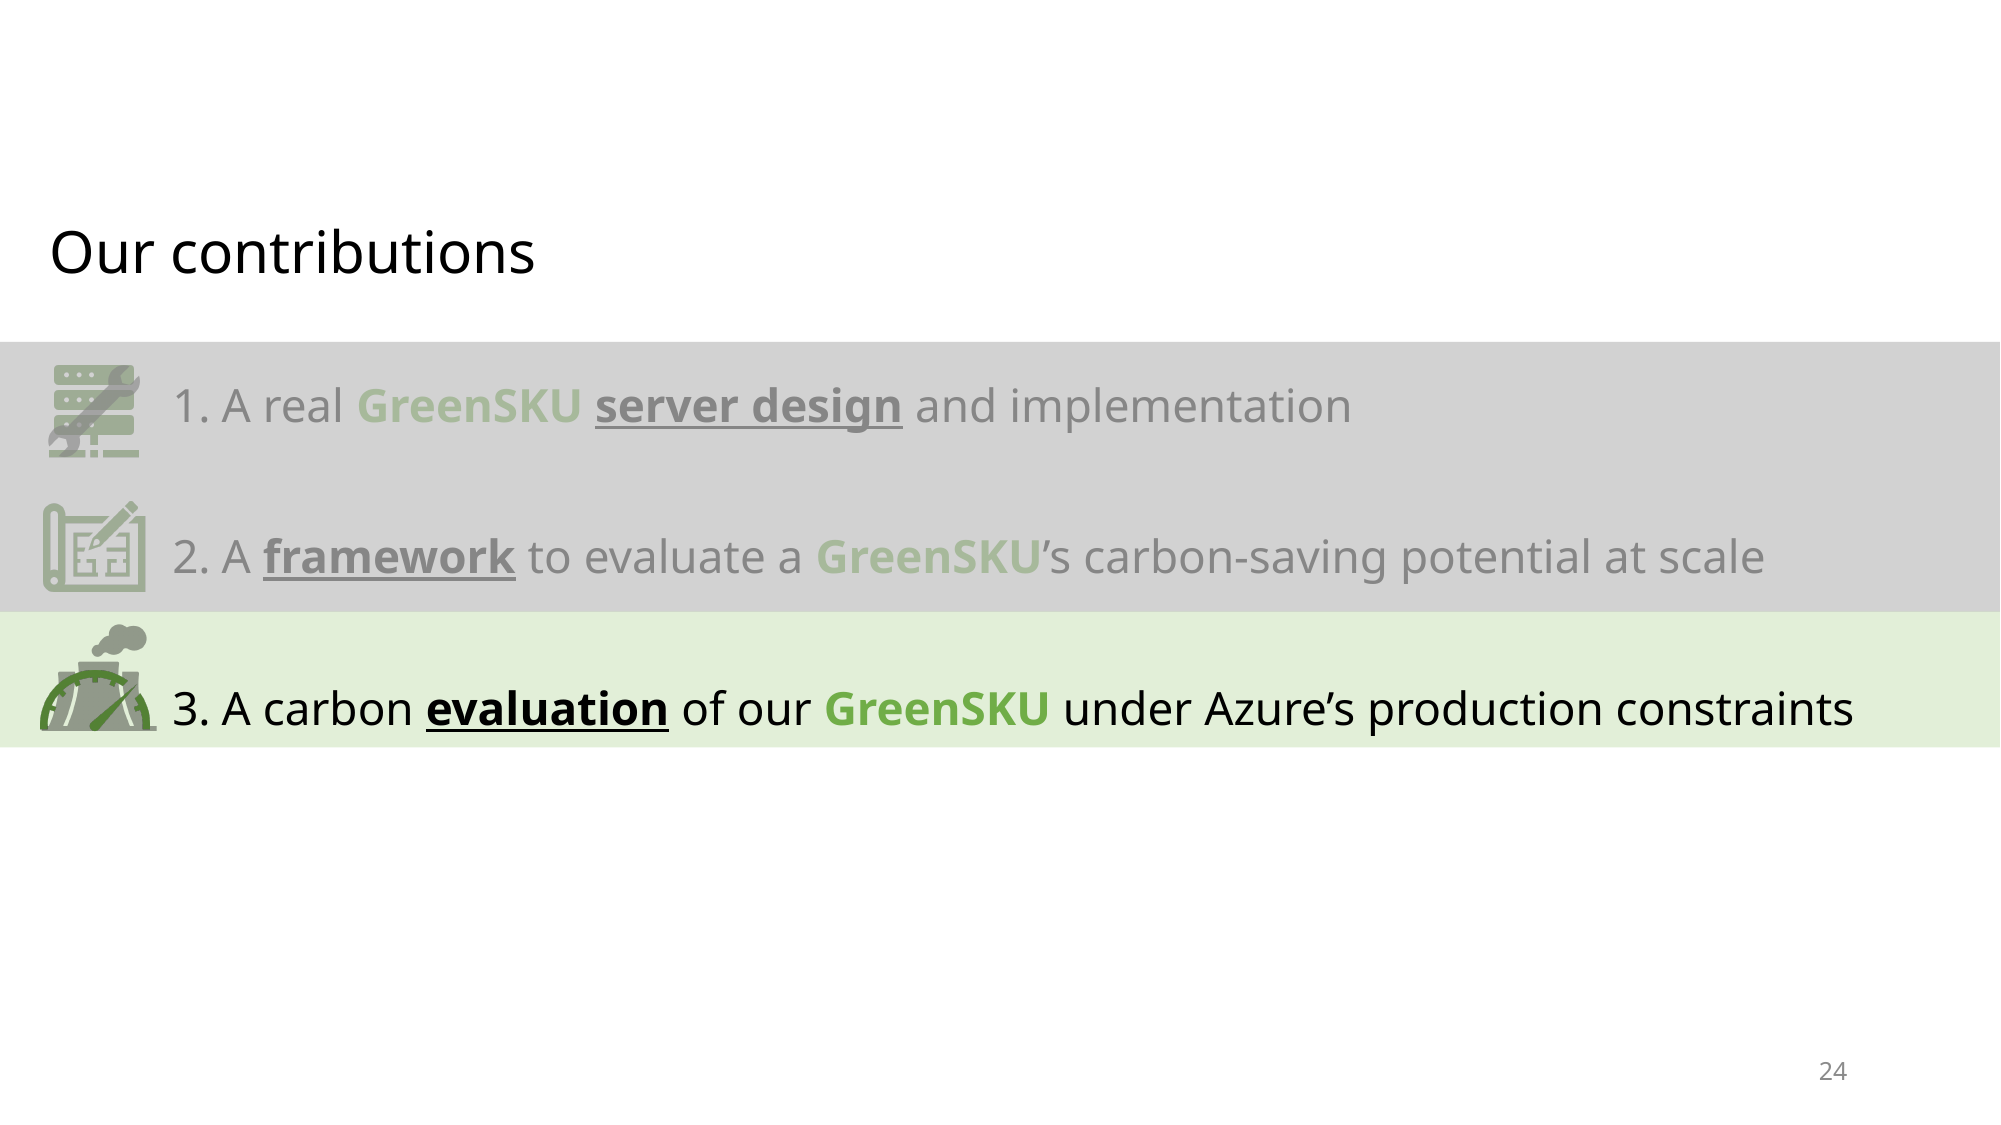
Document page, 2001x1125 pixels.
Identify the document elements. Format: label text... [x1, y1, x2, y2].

text_box [157, 613, 252, 723]
list A real GreenSKU server design and implementation A framework to evaluate a GreenSKU’s carbon-saving potential at scale A carbon evaluation of our GreenSKU under Azure’s production constraints [252, 613, 2000, 723]
slide_number 24 [1412, 1042, 1863, 1103]
picture [34, 487, 154, 607]
title Our contributions [34, 146, 1760, 341]
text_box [35, 618, 159, 759]
text_box [159, 723, 2000, 748]
text_box [0, 341, 2000, 613]
text_box [0, 613, 157, 748]
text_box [34, 351, 154, 471]
